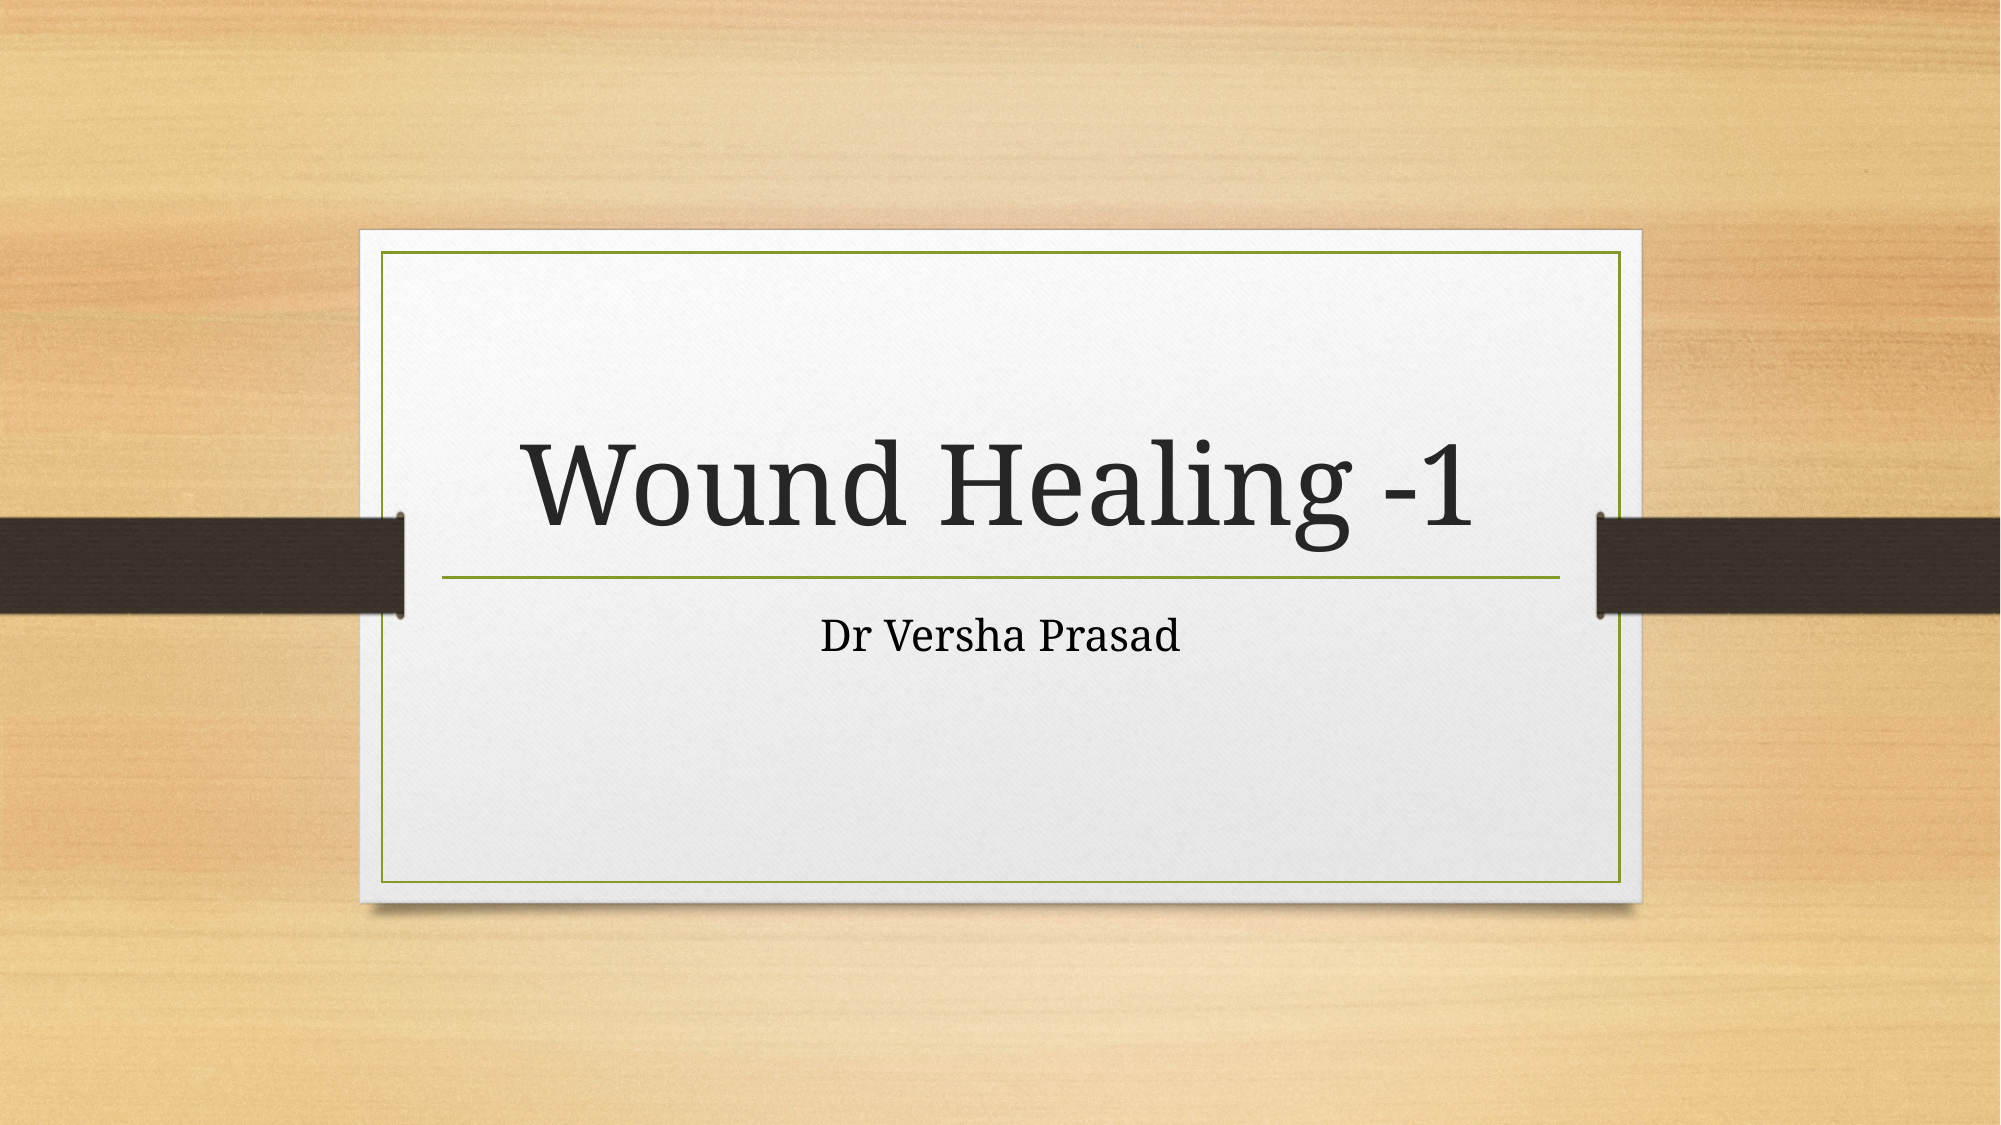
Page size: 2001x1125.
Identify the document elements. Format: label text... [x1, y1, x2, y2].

subtitle Dr Versha Prasad [441, 600, 1560, 817]
title Wound Healing -1 [441, 306, 1560, 556]
picture [0, 0, 2001, 1125]
